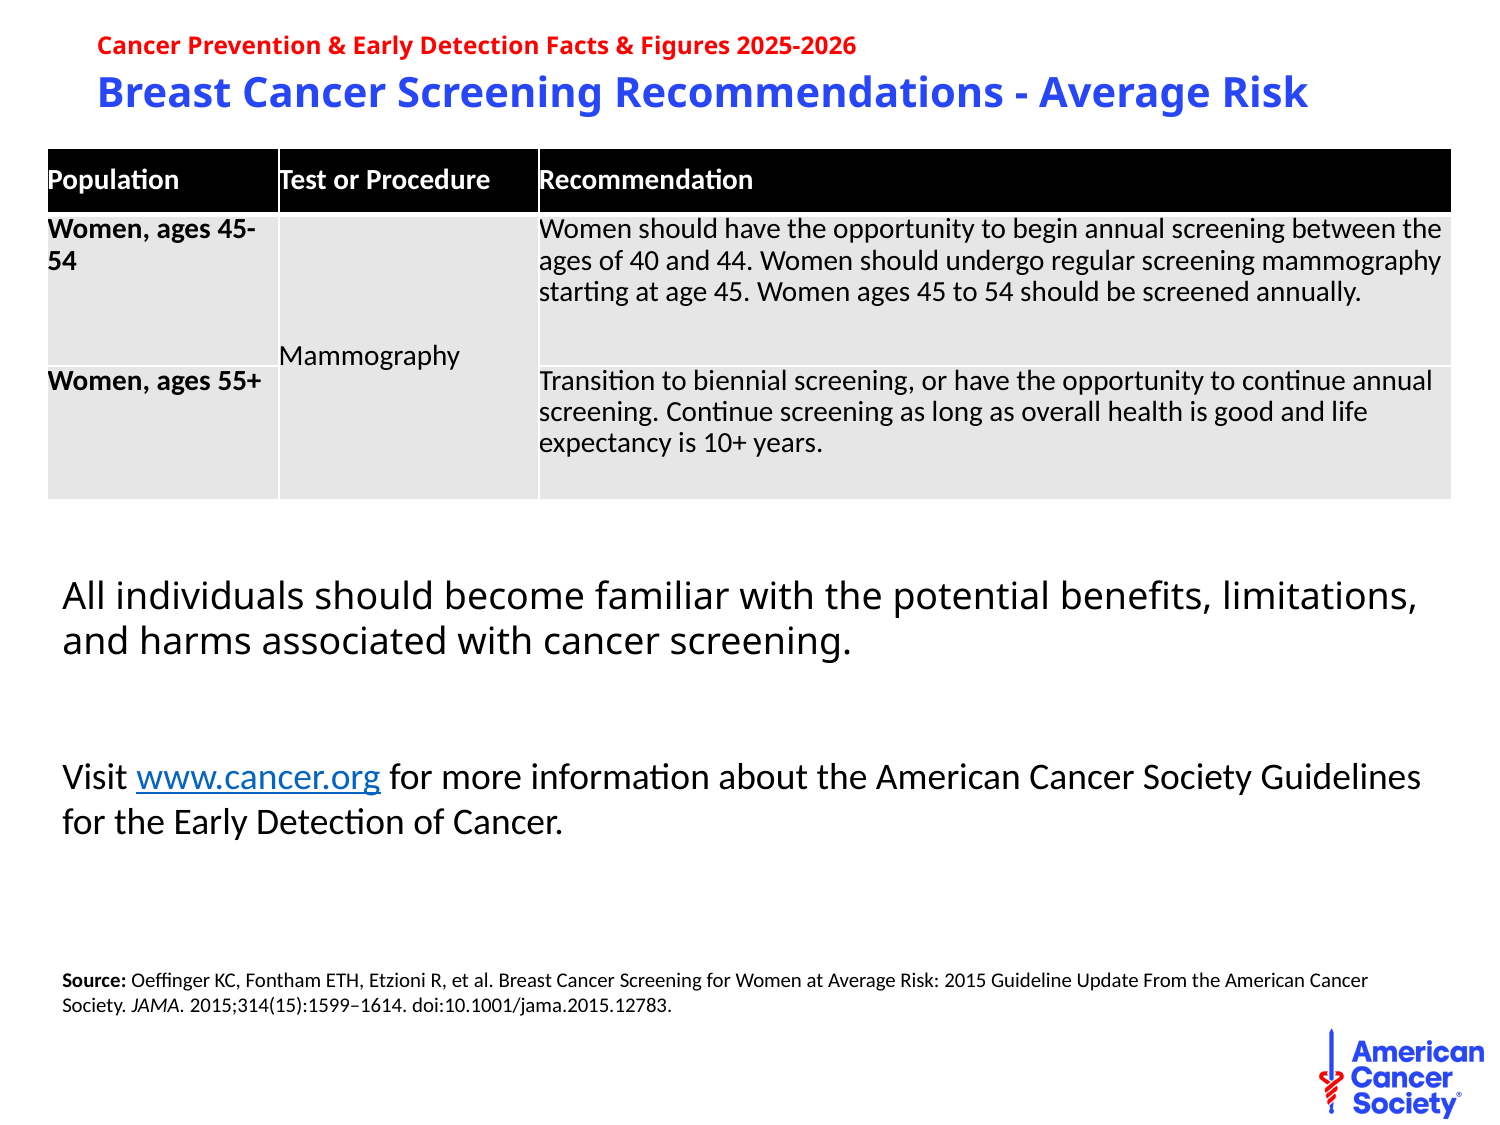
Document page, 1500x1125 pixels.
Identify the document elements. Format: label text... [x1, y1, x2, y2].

table_cell Women, ages 45-54 [48, 217, 278, 365]
table_cell Mammography [280, 217, 538, 499]
text_box Breast Cancer Screening Recommendations - Average Risk [81, 67, 1386, 123]
table_cell Women, ages 55+ [48, 367, 278, 499]
table_header Population [48, 149, 278, 212]
table_header Recommendation [540, 149, 1451, 212]
table_cell Women should have the opportunity to begin annual screening between the ages of 40 and 44. Women should undergo regular screening mammography starting at age 45. Women ages 45 to 54 should be screened annually. [540, 217, 1451, 365]
text_box Cancer Prevention & Early Detection Facts & Figures 2025-2026 [81, 25, 1500, 67]
table_cell Transition to biennial screening, or have the opportunity to continue annual screening. Continue screening as long as overall health is good and life expectancy is 10+ years. [540, 367, 1451, 499]
picture [1319, 1028, 1484, 1119]
text_box All individuals should become familiar with the potential benefits, limitations, and harms associated with cancer screening. Visit www.cancer.org for more information about the American Cancer Society Guidelines for the Early Detection of Cancer. Source: Oeffinger KC, Fontham ETH, Etzioni R, et al. Breast Cancer Screening for Women at Average Risk: 2015 Guideline Update From the American Cancer Society. JAMA. 2015;314(15):1599–1614. doi:10.1001/jama.2015.12783. [47, 564, 1453, 1025]
table_header Test or Procedure [280, 149, 538, 212]
